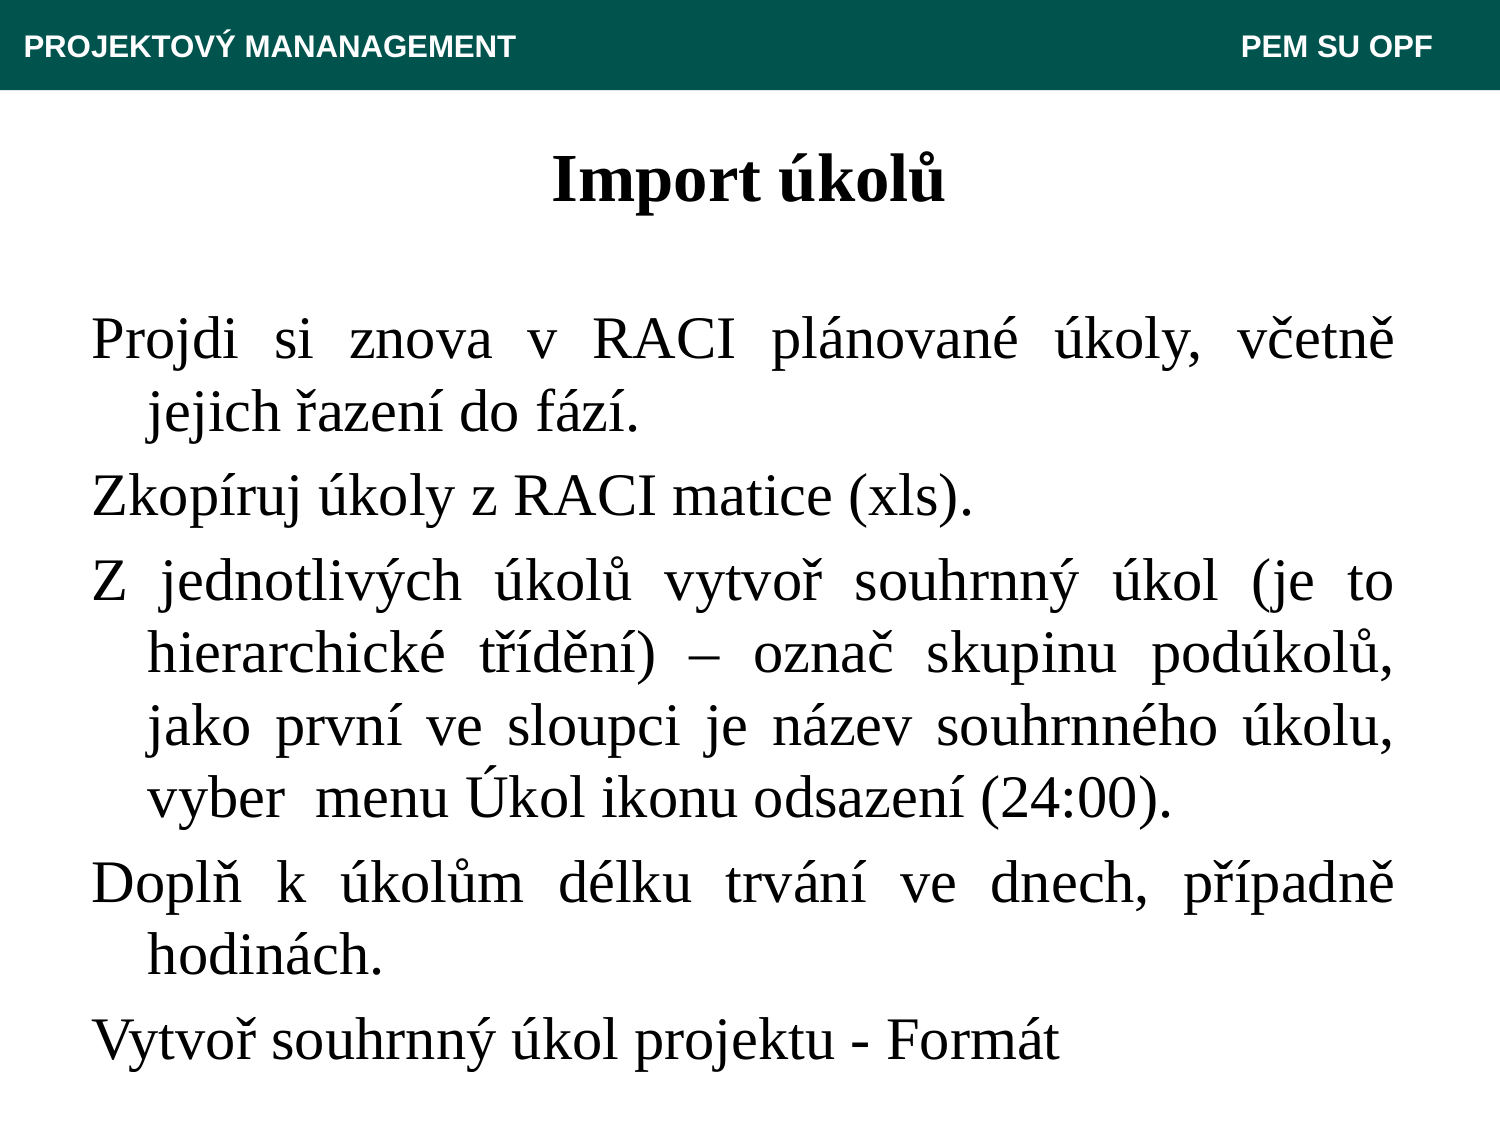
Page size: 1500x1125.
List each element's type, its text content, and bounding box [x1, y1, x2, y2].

list Projdi si znova v RACI plánované úkoly, včetně jejich řazení do fází. Zkopíruj úkoly z RACI matice (xls). Z jednotlivých úkolů vytvoř souhrnný úkol (je to hierarchické třídění) – označ skupinu podúkolů, jako první ve sloupci je název souhrnného úkolu, vyber menu Úkol ikonu odsazení (24:00). Doplň k úkolům délku trvání ve dnech, případně hodinách. Vytvoř souhrnný úkol projektu - Formát [76, 290, 1412, 1071]
title Import úkolů [111, 113, 1388, 235]
text_box PROJEKTOVÝ MANANAGEMENT PEM SU OPF [0, 0, 1500, 92]
